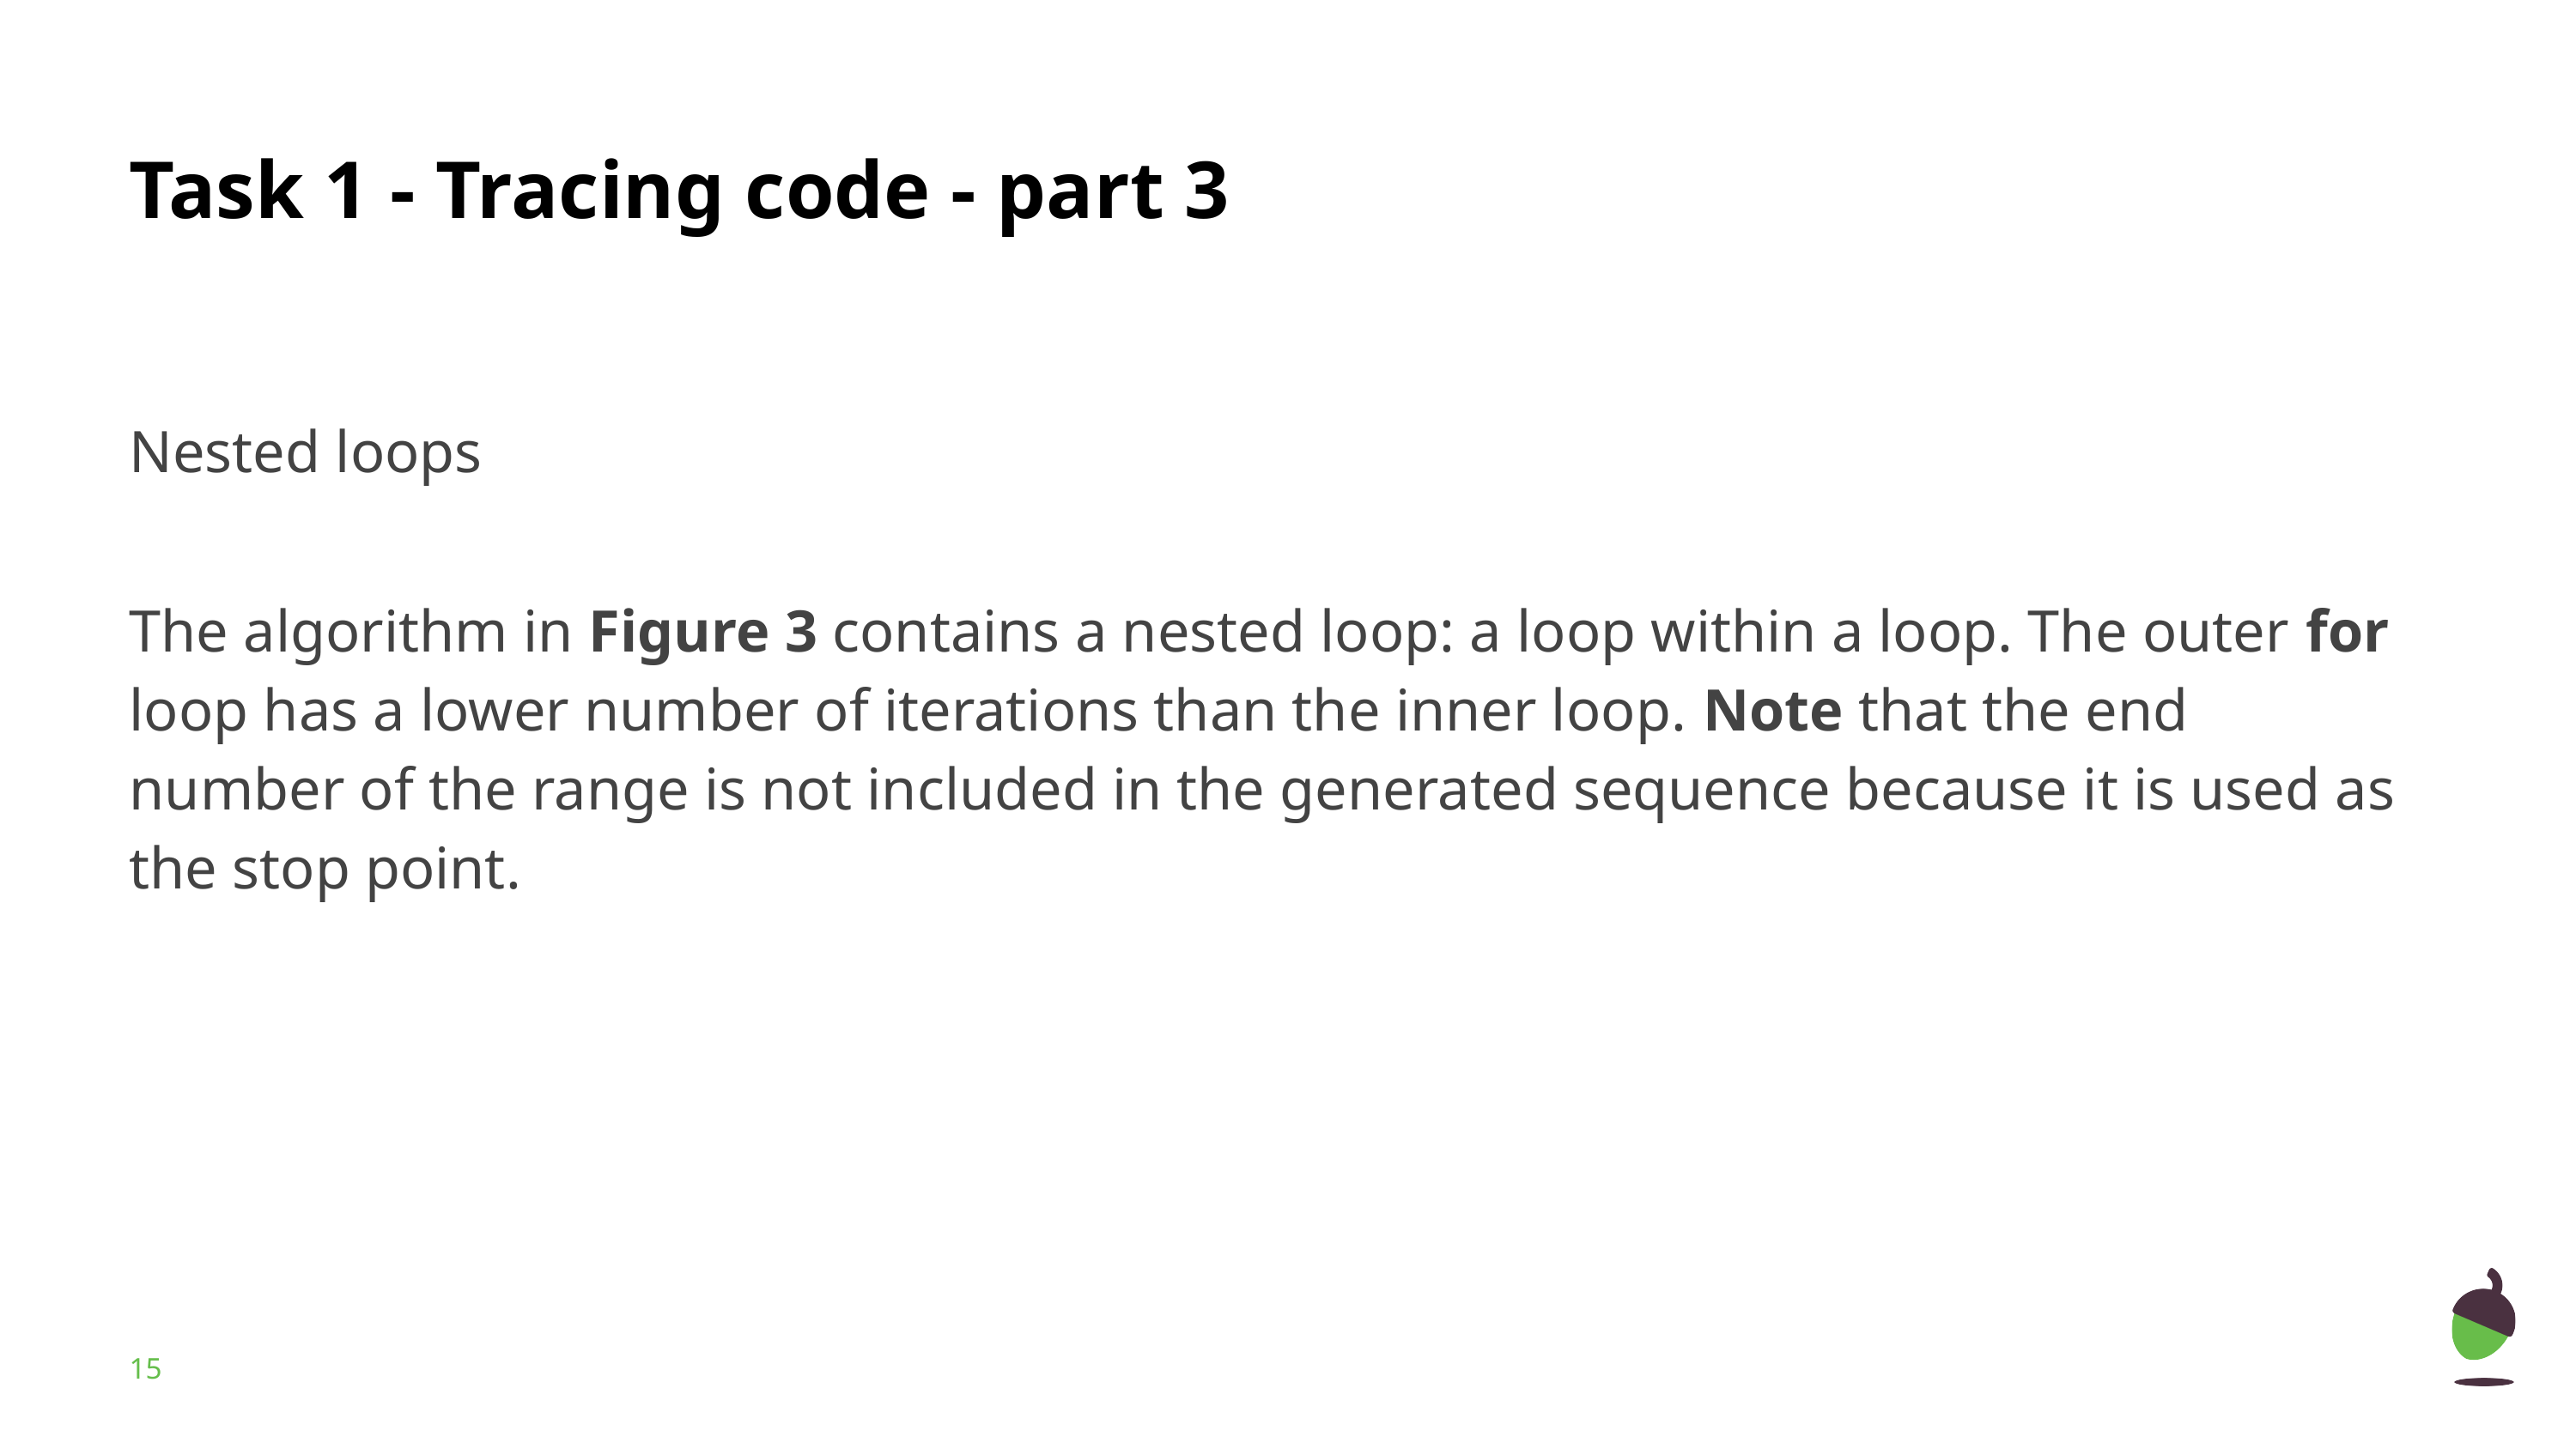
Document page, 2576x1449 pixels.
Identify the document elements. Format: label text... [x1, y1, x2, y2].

slide_number ‹#› [129, 1349, 332, 1401]
title Task 1 - Tracing code - part 3 [129, 124, 1653, 355]
picture [2451, 1268, 2516, 1386]
list Nested loops The algorithm in Figure 3 contains a nested loop: a loop within a loop. The outer for loop has a lower number of iterations than the inner loop. Note that the end number of the range is not included in the generated sequence because it is used as the stop point. [129, 404, 2417, 1245]
